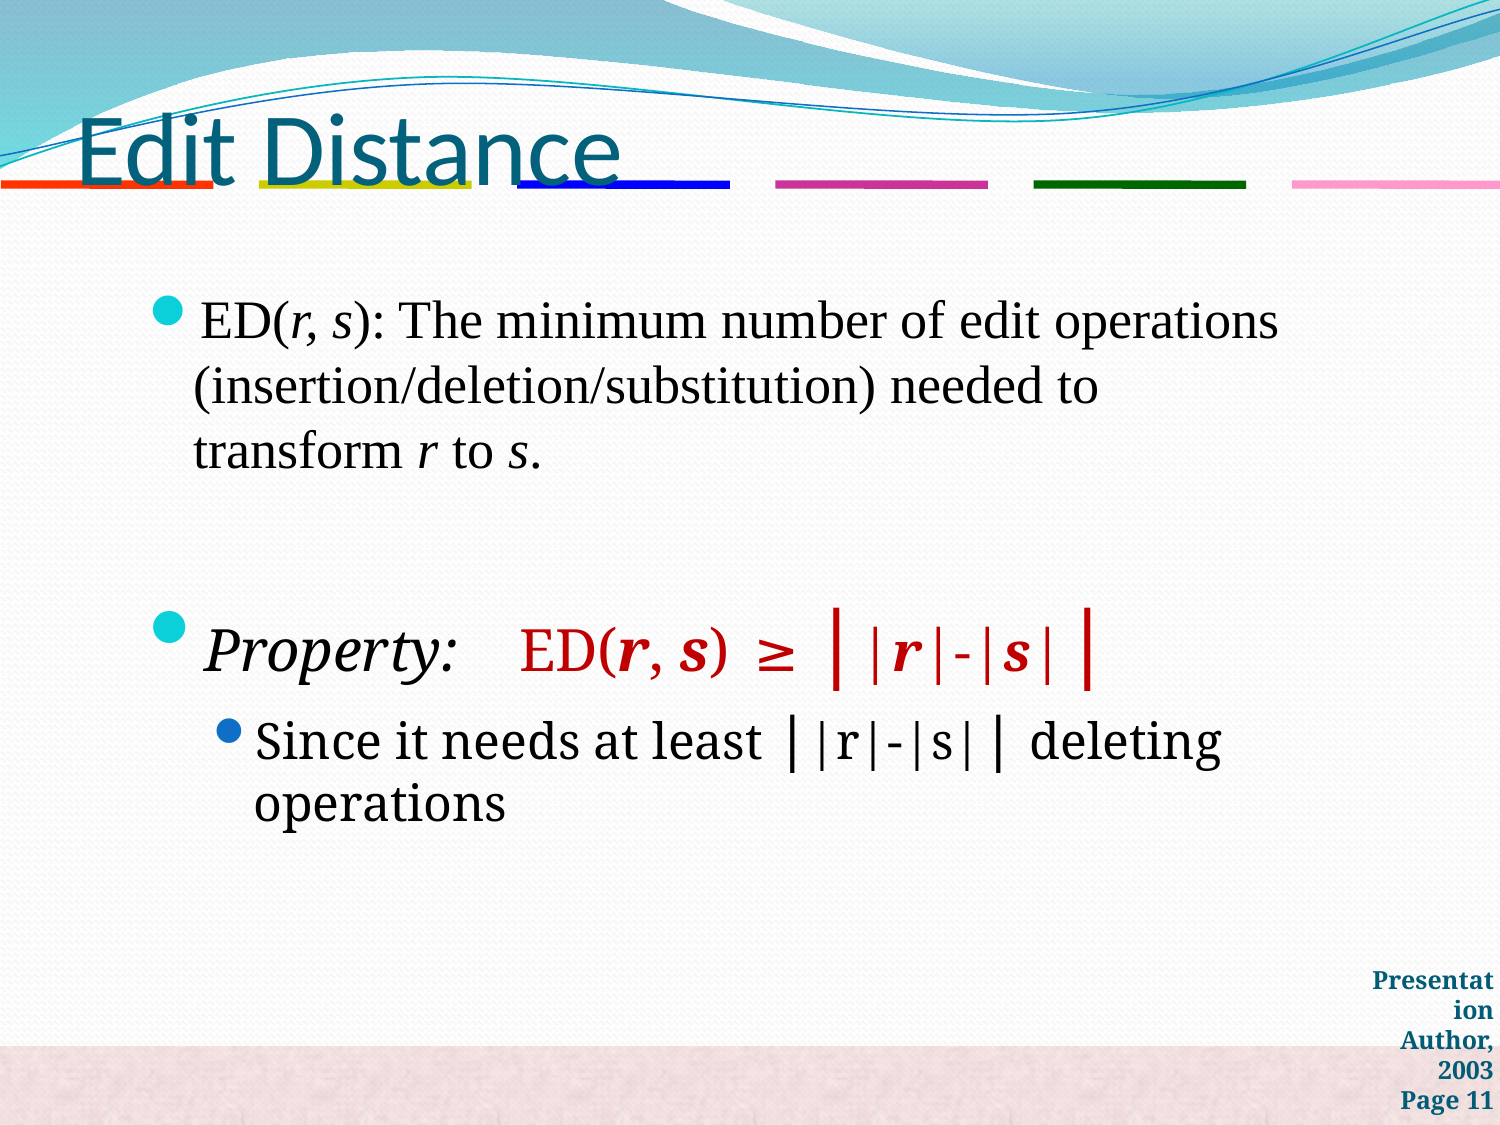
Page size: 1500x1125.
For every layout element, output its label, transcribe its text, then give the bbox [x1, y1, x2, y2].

title Edit Distance [75, 19, 1425, 207]
list ED(r, s): The minimum number of edit operations (insertion/deletion/substitution) needed to transform r to s. Property: ED(r, s) ≥ ||r|-|s|| Since it needs at least ||r|-|s|| deleting operations [133, 277, 1334, 953]
slide_number Presentation Author, 2003 Page 11 [1369, 1058, 1495, 1119]
